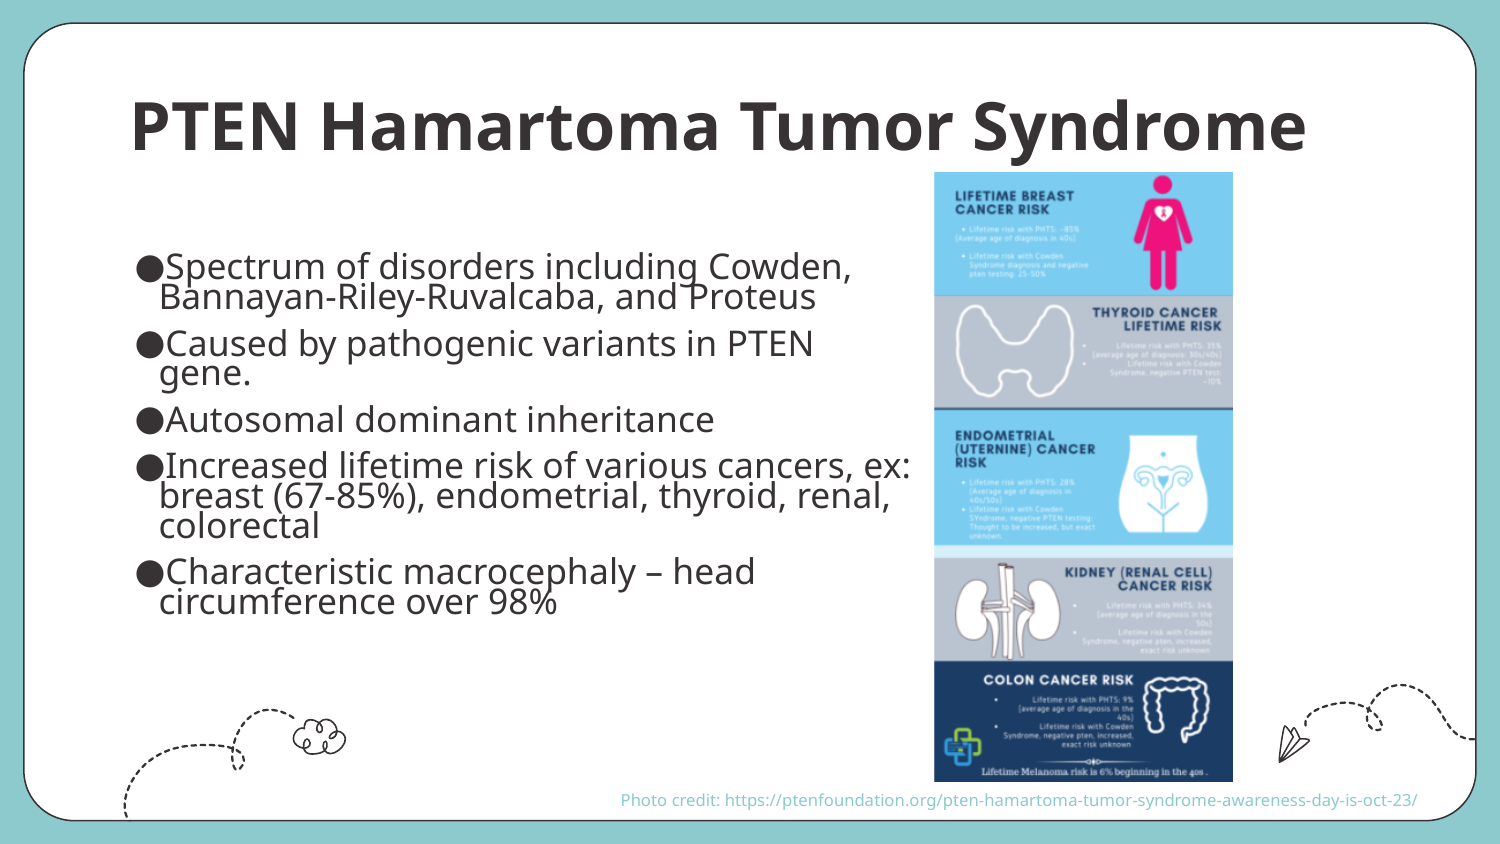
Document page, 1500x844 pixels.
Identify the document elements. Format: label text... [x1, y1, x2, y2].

picture [932, 171, 1233, 783]
list Spectrum of disorders including Cowden, Bannayan-Riley-Ruvalcaba, and Proteus Caused by pathogenic variants in PTEN gene. Autosomal dominant inheritance Increased lifetime risk of various cancers, ex: breast (67-85%), endometrial, thyroid, renal, colorectal Characteristic macrocephaly – head circumference over 98% [118, 250, 925, 610]
title PTEN Hamartoma Tumor Syndrome [118, 72, 1382, 185]
text_box Photo credit: https://ptenfoundation.org/pten-hamartoma-tumor-syndrome-awareness-day-is-oct-23/ [605, 774, 1500, 815]
